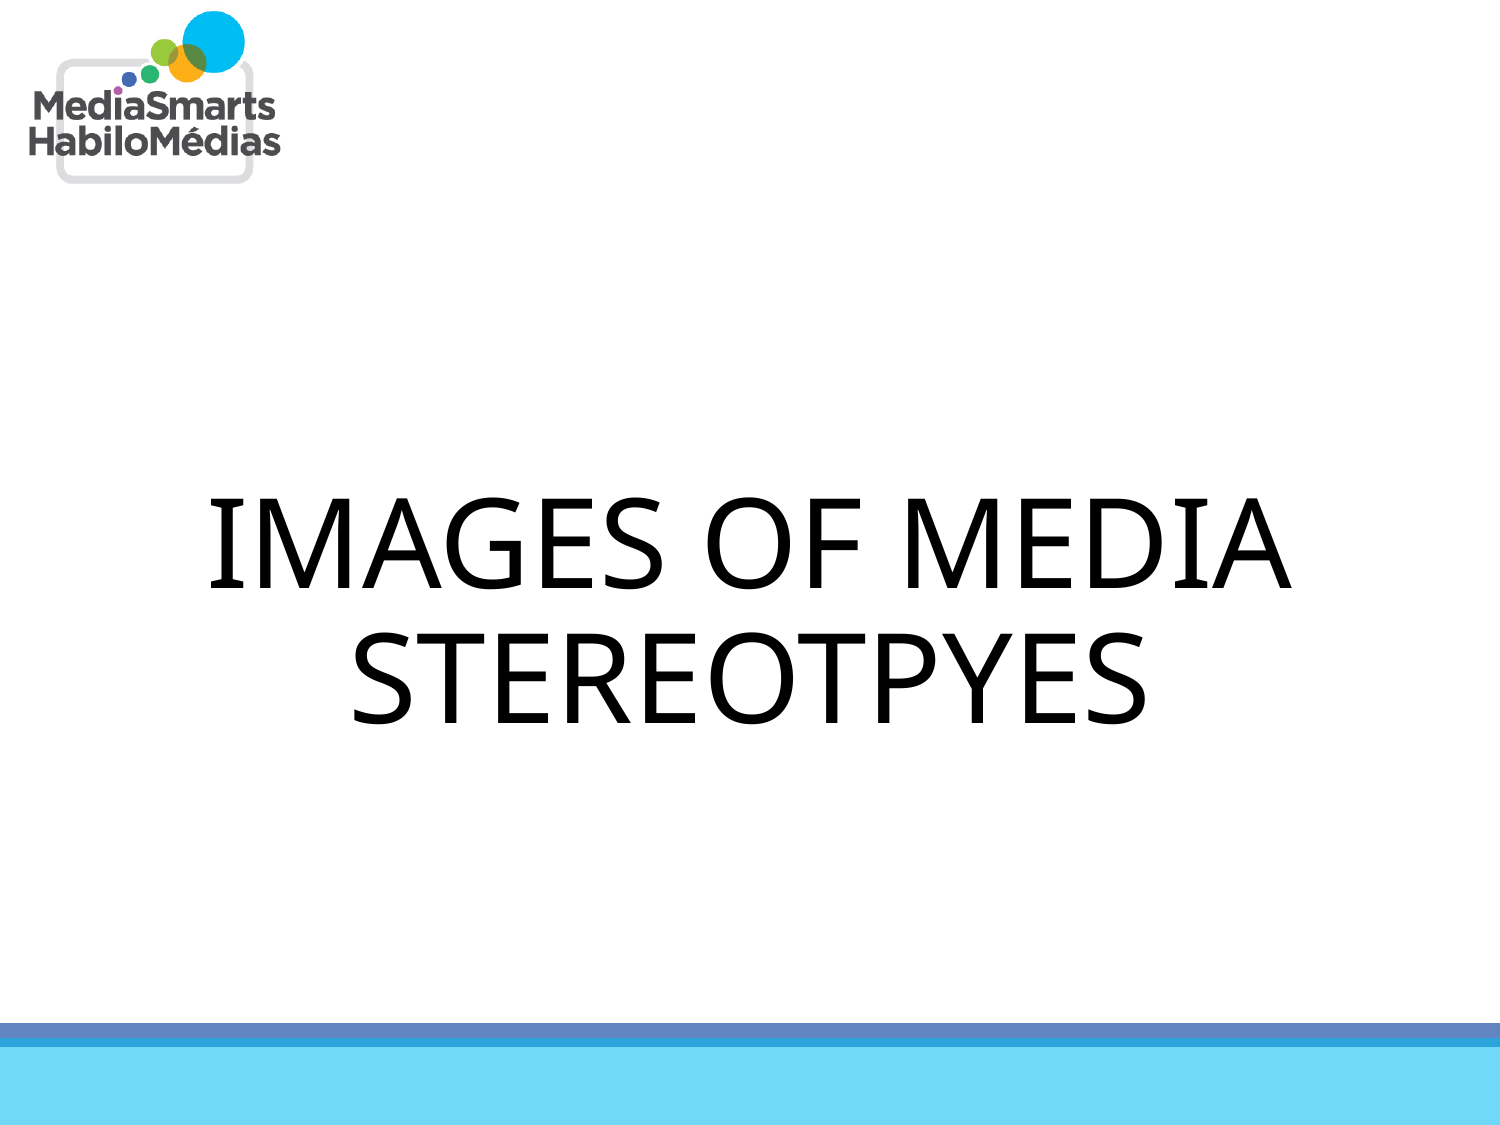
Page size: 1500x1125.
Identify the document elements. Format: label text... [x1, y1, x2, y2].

title IMAGES OF MEDIA STEREOTPYES [187, 366, 1313, 759]
picture [17, 0, 290, 193]
text_box [0, 1023, 1500, 1038]
text_box [0, 1038, 1500, 1125]
